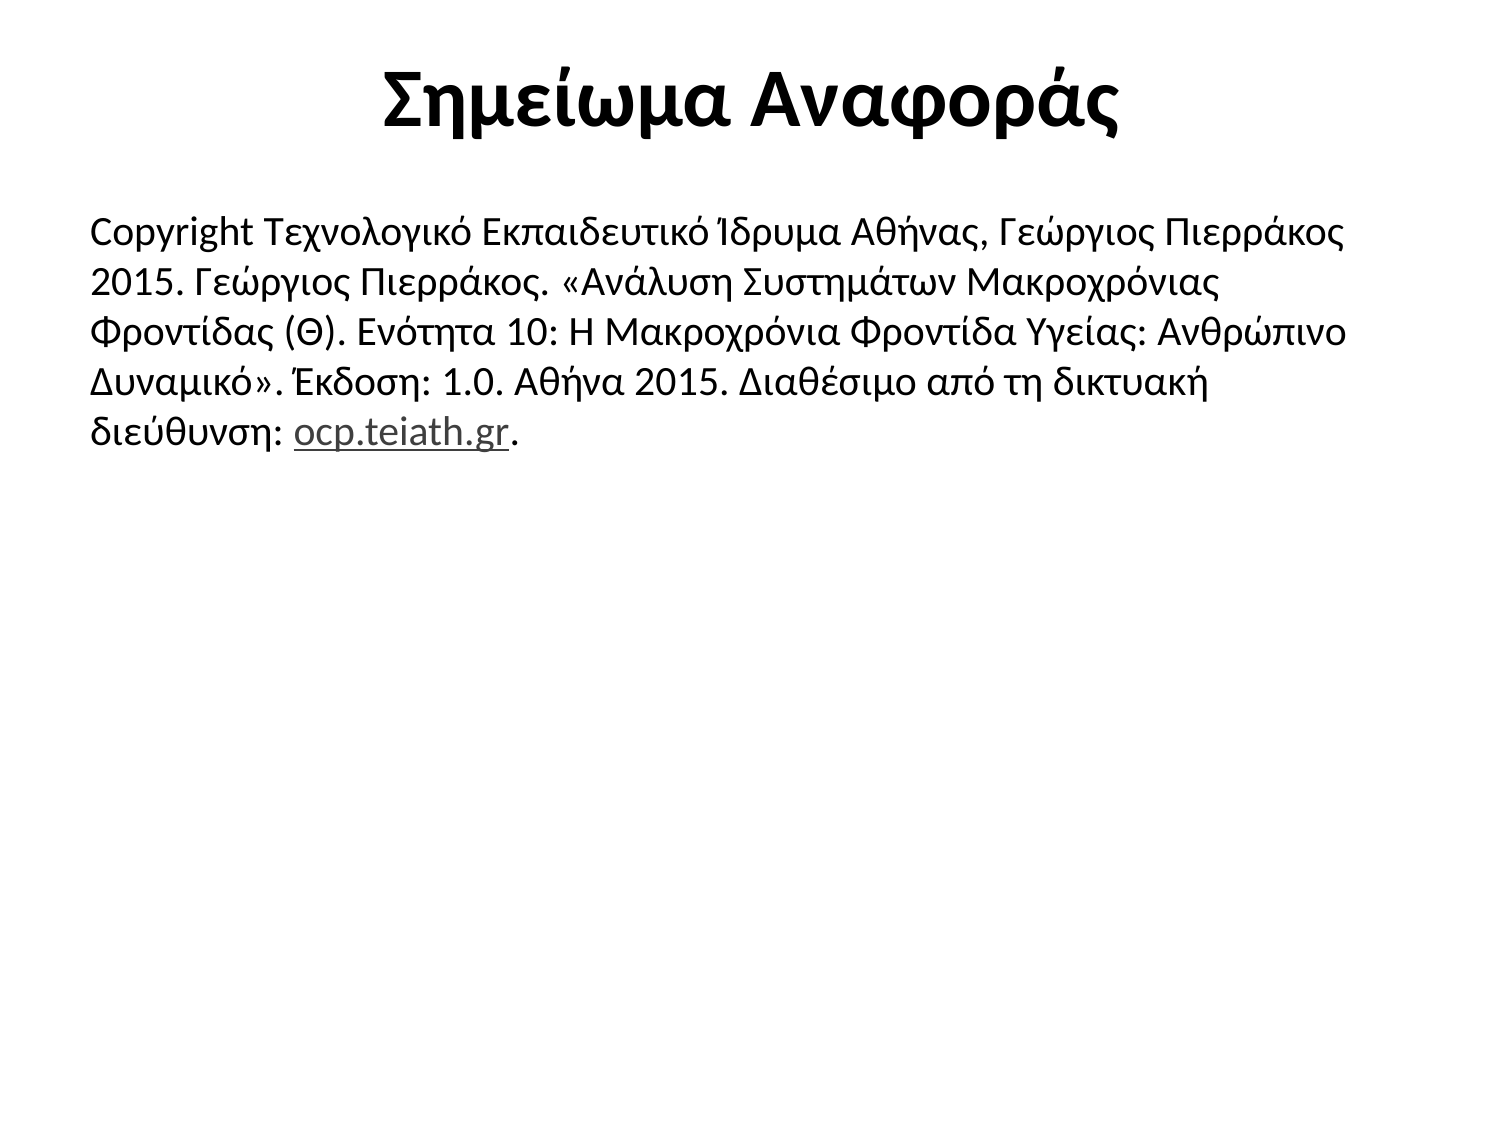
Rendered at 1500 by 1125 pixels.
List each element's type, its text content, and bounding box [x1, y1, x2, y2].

title Σημείωμα Αναφοράς [76, 19, 1427, 169]
list Copyright Τεχνολογικό Εκπαιδευτικό Ίδρυμα Αθήνας, Γεώργιος Πιερράκος 2015. Γεώργιος Πιερράκος. «Ανάλυση Συστημάτων Μακροχρόνιας Φροντίδας (Θ). Ενότητα 10: Η Μακροχρόνια Φροντίδα Υγείας: Ανθρώπινο Δυναμικό». Έκδοση: 1.0. Αθήνα 2015. Διαθέσιμο από τη δικτυακή διεύθυνση: ocp.teiath.gr. [75, 196, 1425, 1024]
